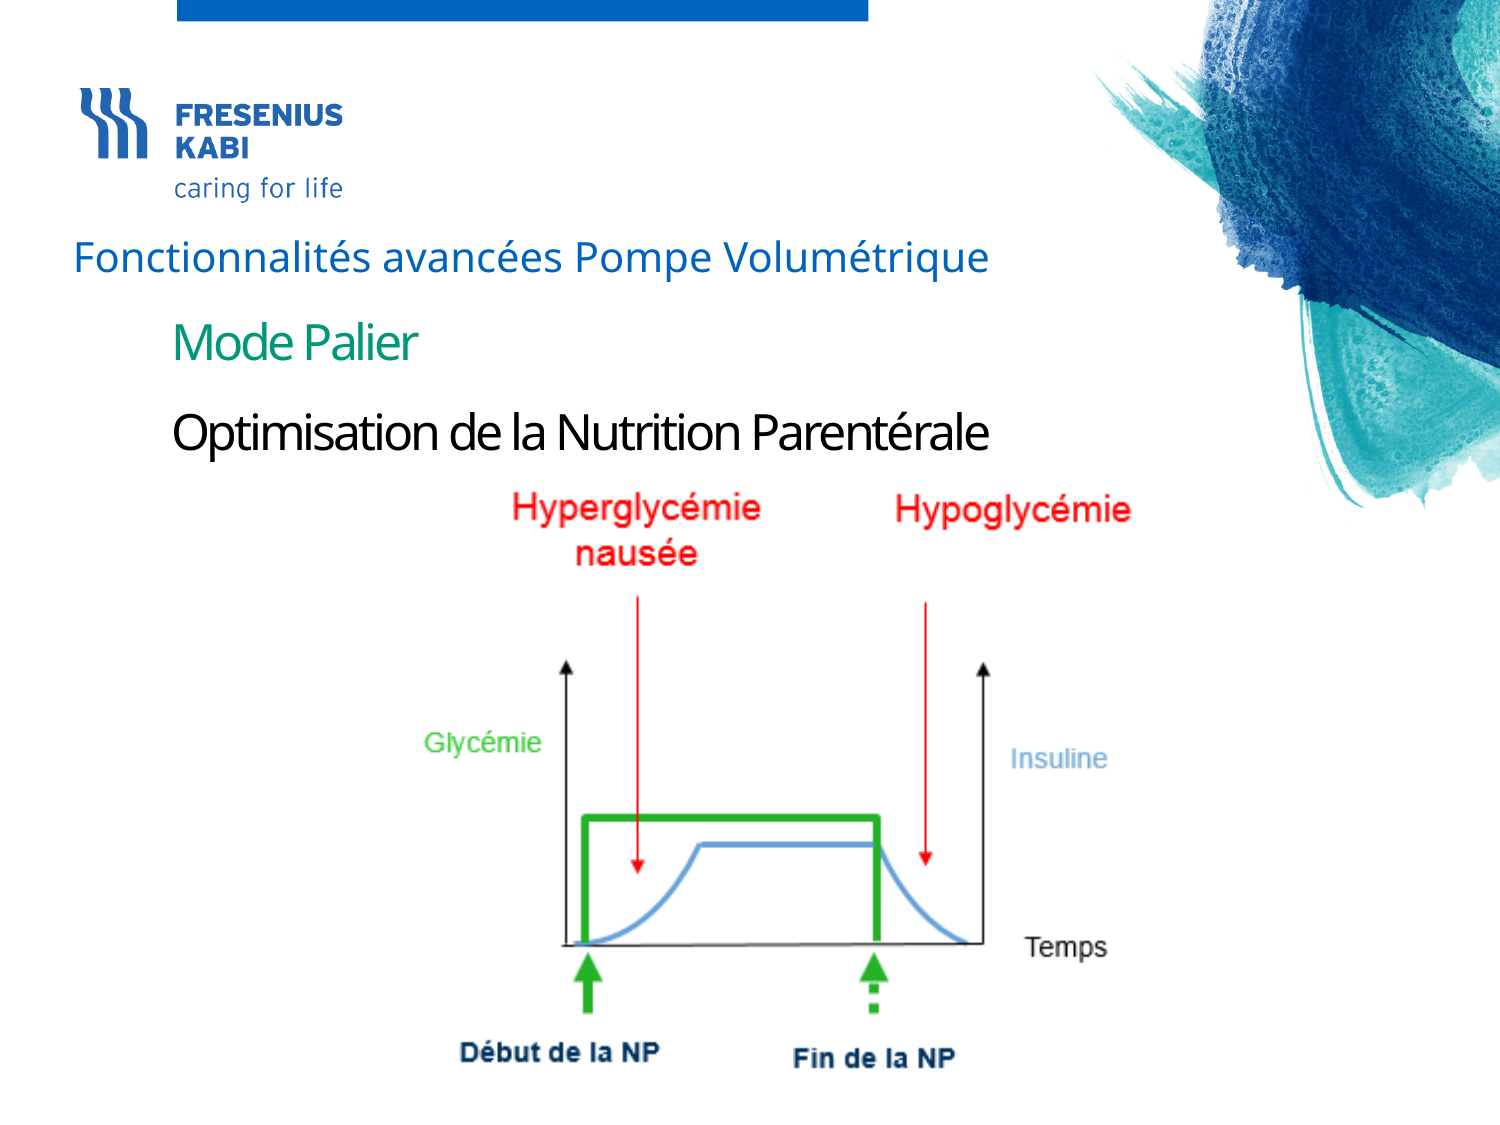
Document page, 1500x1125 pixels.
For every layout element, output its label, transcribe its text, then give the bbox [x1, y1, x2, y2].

text_box Optimisation de la Nutrition Parentérale [156, 399, 1148, 483]
picture [69, 74, 352, 216]
picture [366, 0, 1500, 1125]
text_box Fonctionnalités avancées Pompe Volumétrique [58, 223, 1246, 288]
title Mode Palier [156, 309, 1148, 393]
